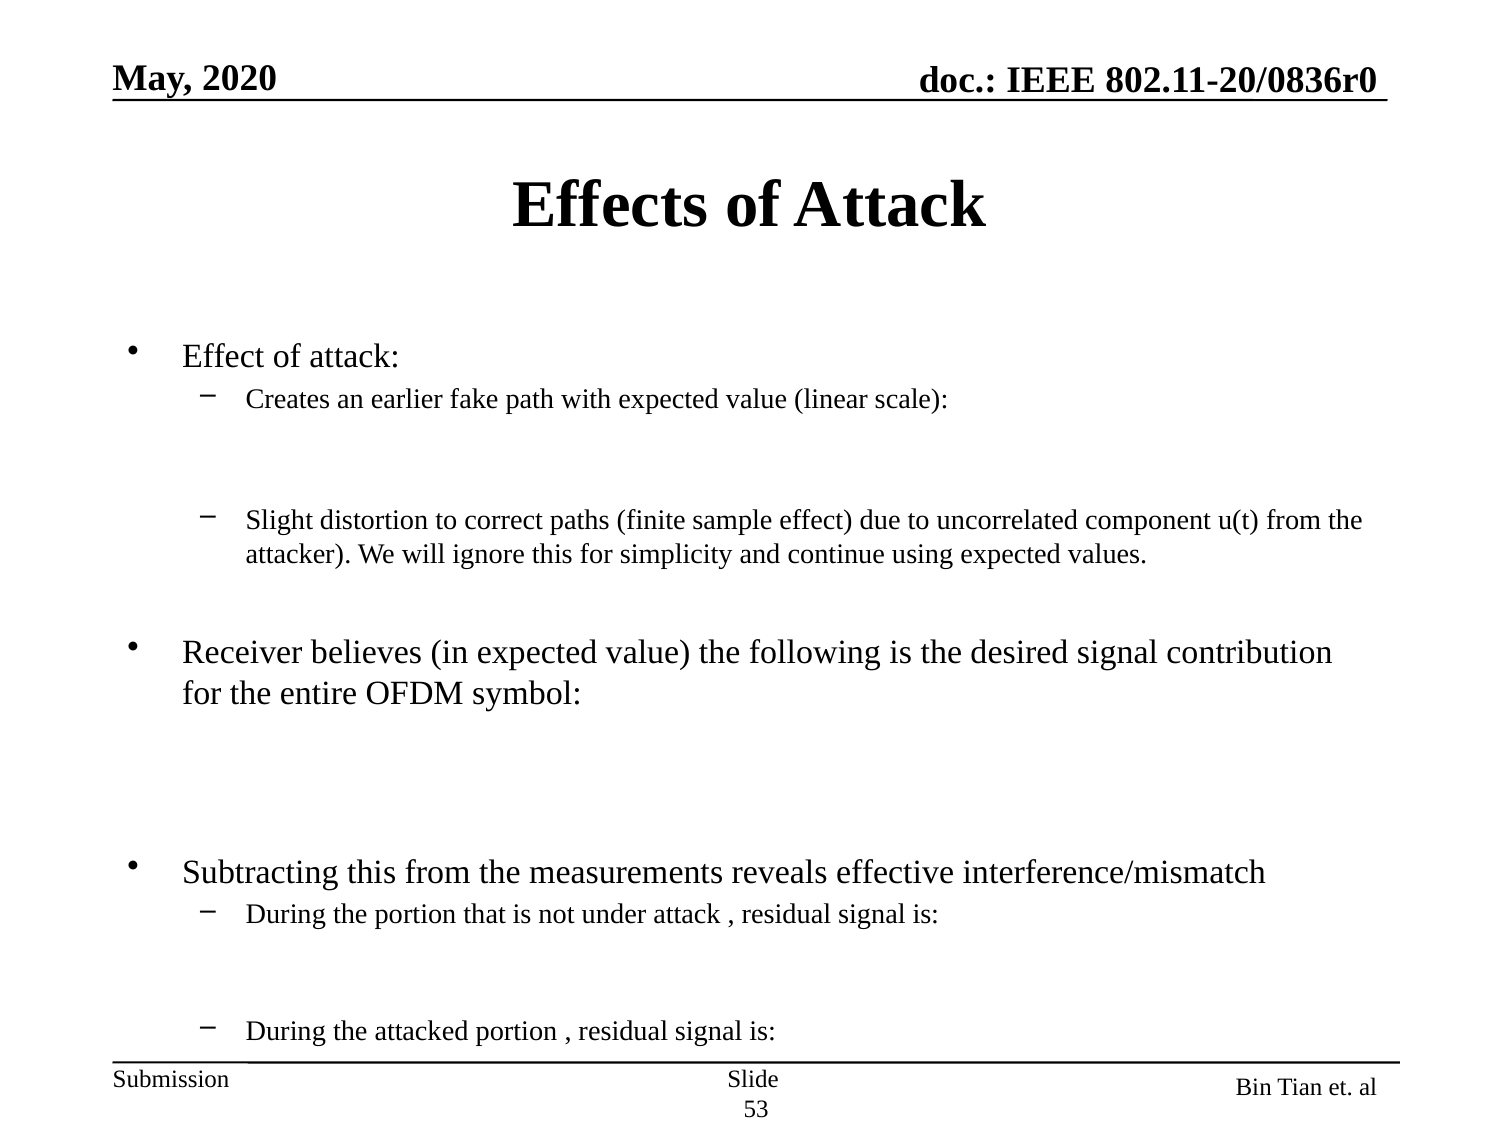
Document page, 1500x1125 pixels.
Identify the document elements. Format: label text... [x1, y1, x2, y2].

footer Apple [1171, 1062, 1500, 1092]
slide_number Slide 53 [720, 1061, 792, 1093]
title Effects of Attack [112, 112, 1388, 288]
